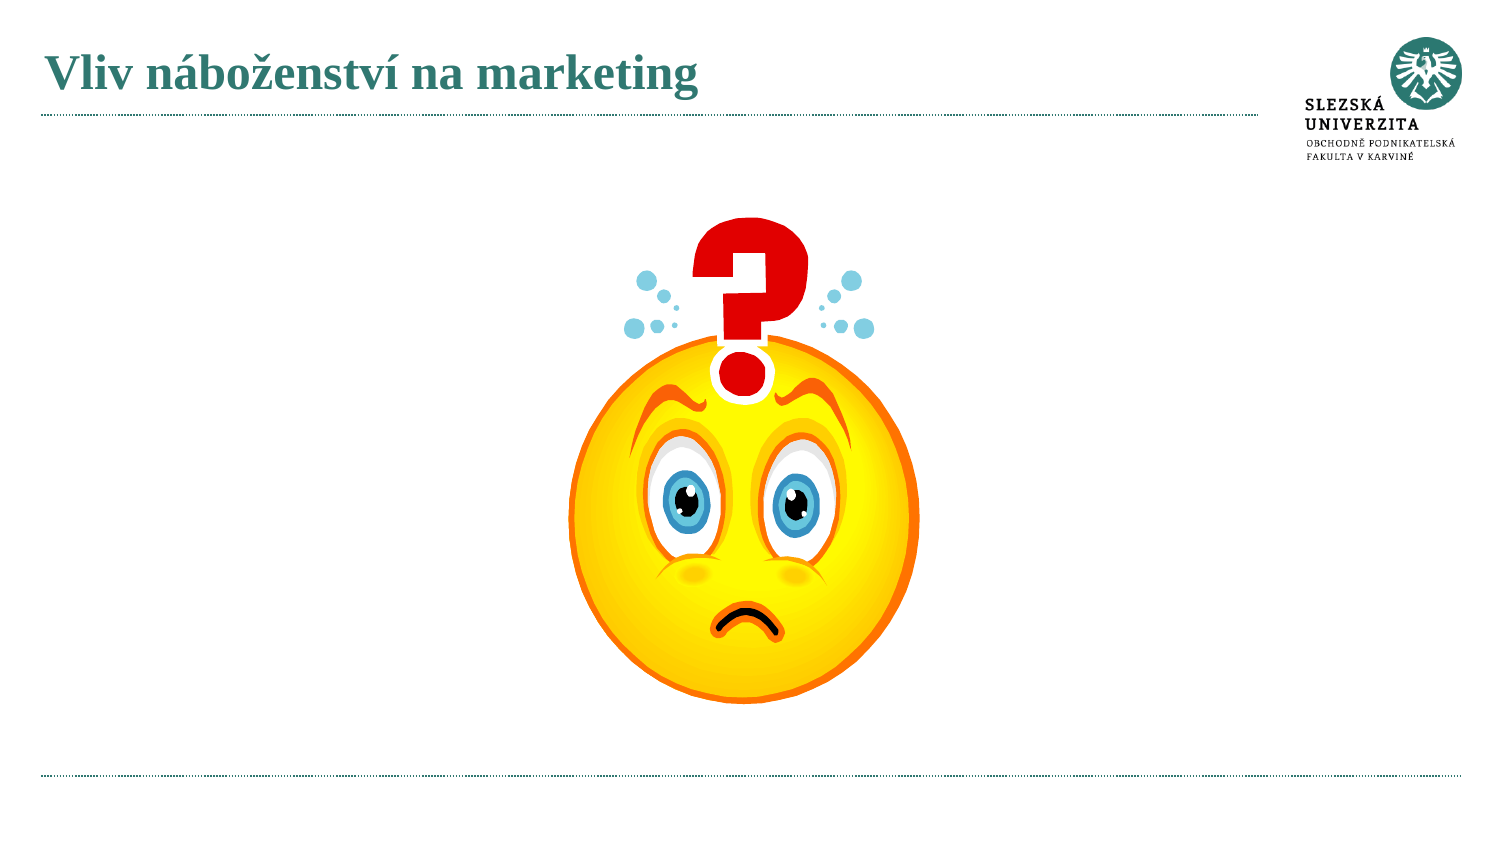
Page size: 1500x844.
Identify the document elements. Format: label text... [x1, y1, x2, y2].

picture [566, 208, 922, 706]
title Vliv náboženství na marketing [29, 32, 904, 116]
text_box [64, 209, 1424, 729]
picture [1305, 37, 1462, 160]
